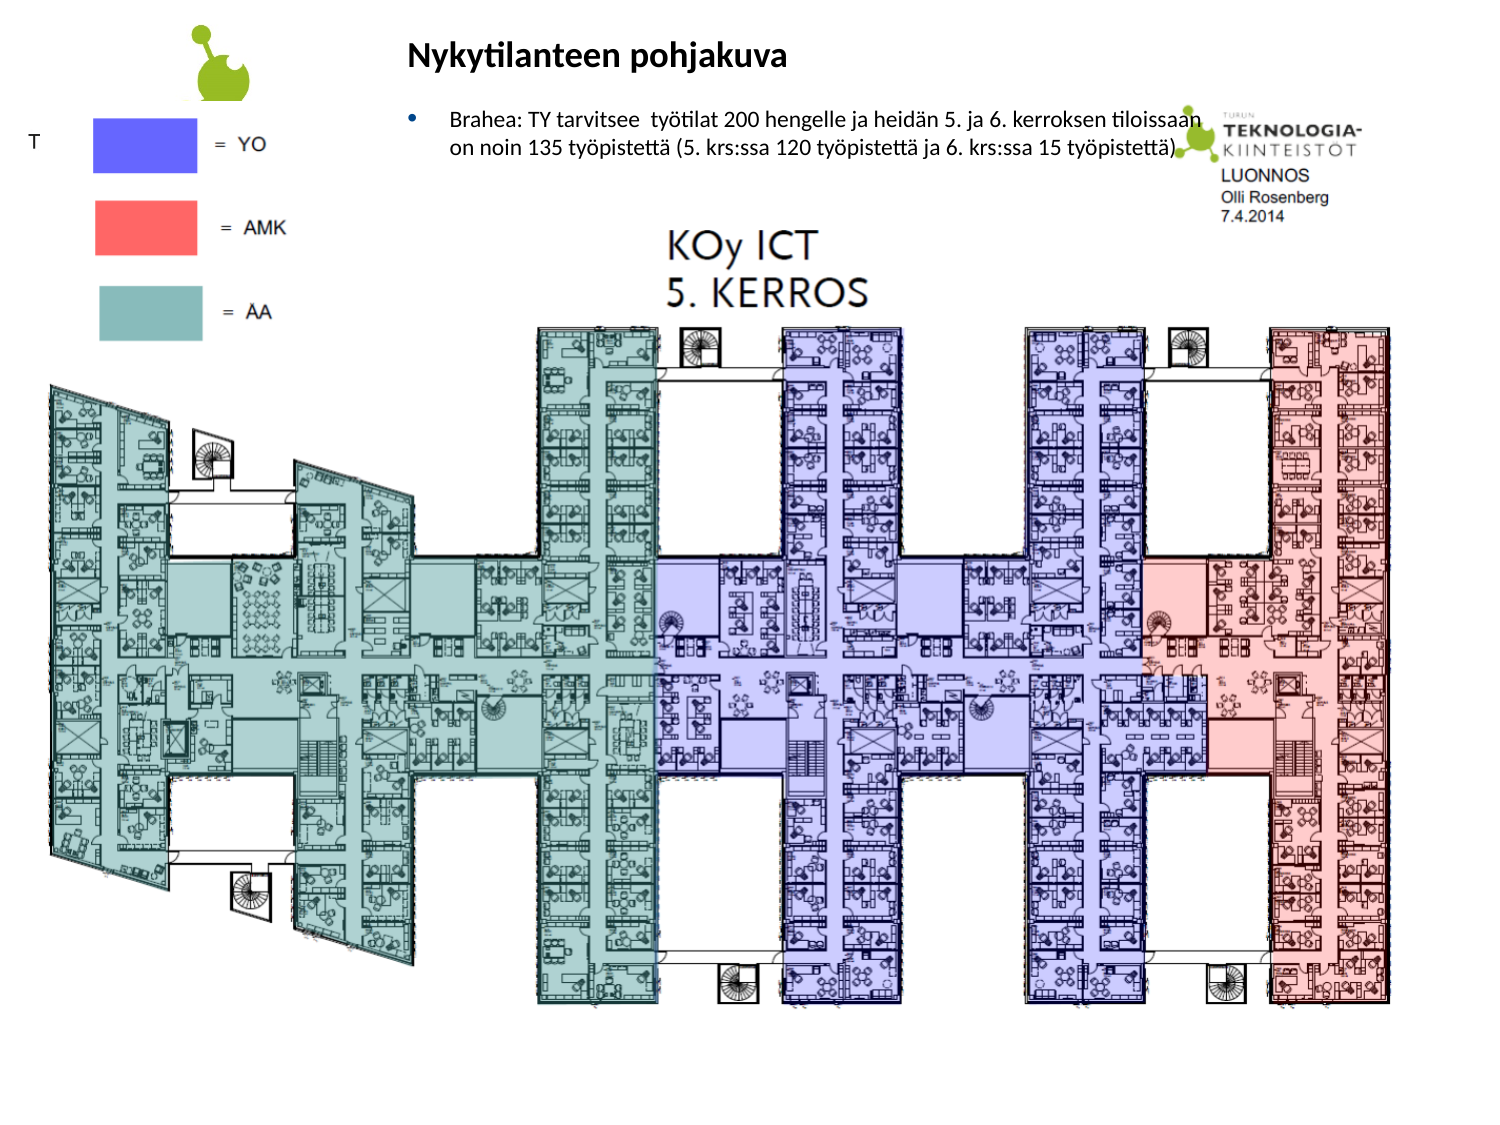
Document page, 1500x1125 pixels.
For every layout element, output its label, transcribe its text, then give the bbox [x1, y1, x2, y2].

picture [11, 13, 1400, 1013]
text_box Nykytilanteen pohjakuva Brahea: TY tarvitsee työtilat 200 hengelle ja heidän 5. ja 6. kerroksen tiloissaan on noin 135 työpistettä (5. krs:ssa 120 työpistettä ja 6. krs:ssa 15 työpistettä) [407, 30, 1211, 100]
